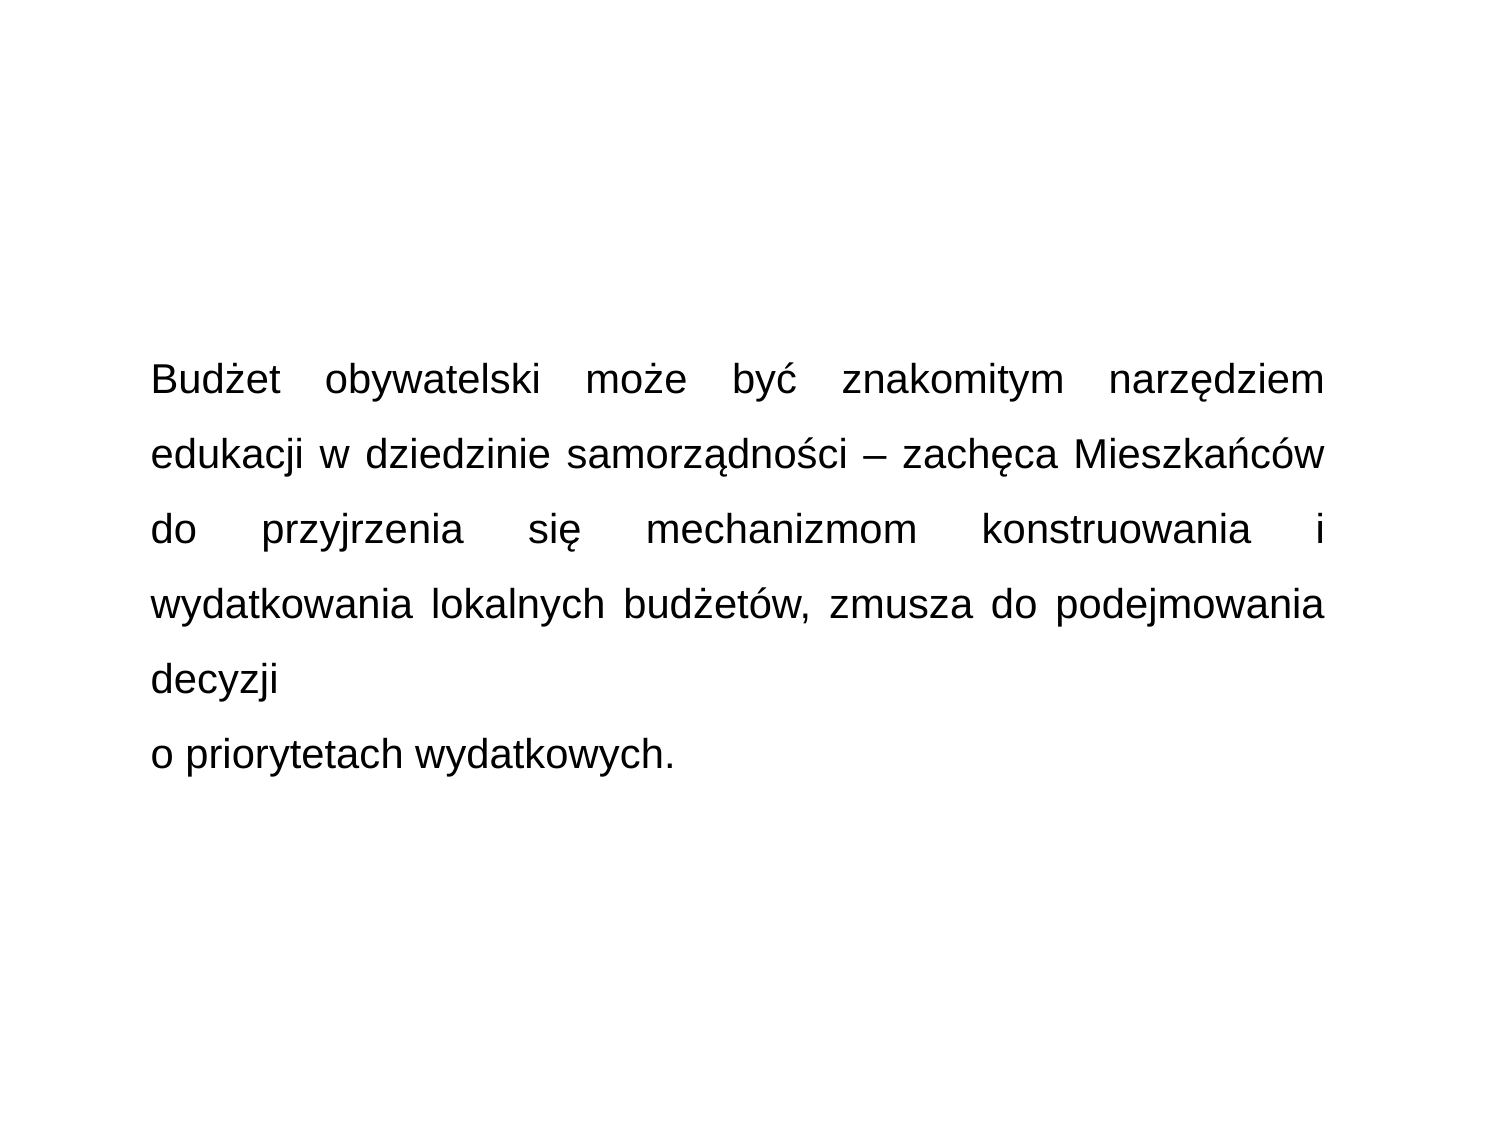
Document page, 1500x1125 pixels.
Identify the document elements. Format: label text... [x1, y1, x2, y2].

text_box Budżet obywatelski może być znakomitym narzędziem edukacji w dziedzinie samorządności – zachęca Mieszkańców do przyjrzenia się mechanizmom konstruowania i wydatkowania lokalnych budżetów, zmusza do podejmowania decyzji o priorytetach wydatkowych. [135, 319, 1341, 785]
